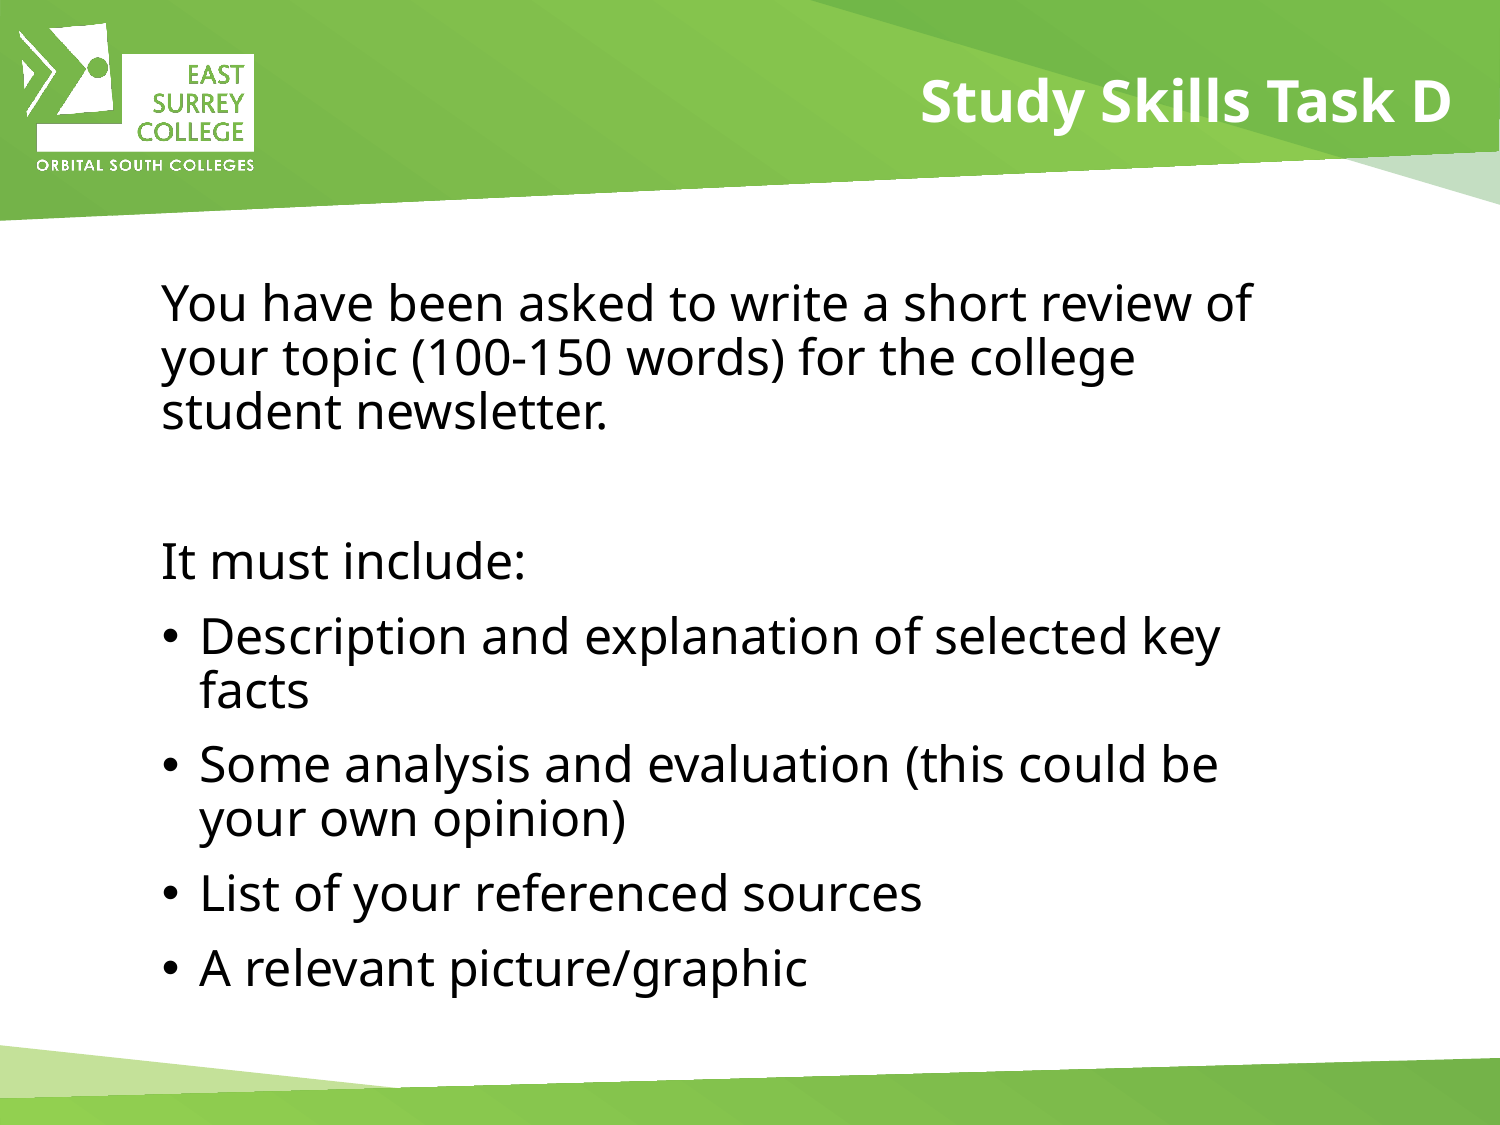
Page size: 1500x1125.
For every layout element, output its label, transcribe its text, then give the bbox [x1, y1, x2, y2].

picture [19, 23, 254, 171]
title Study Skills Task D [281, 56, 1469, 150]
list You have been asked to write a short review of your topic (100-150 words) for the college student newsletter. It must include: Description and explanation of selected key facts Some analysis and evaluation (this could be your own opinion) List of your referenced sources A relevant picture/graphic [146, 271, 1346, 996]
